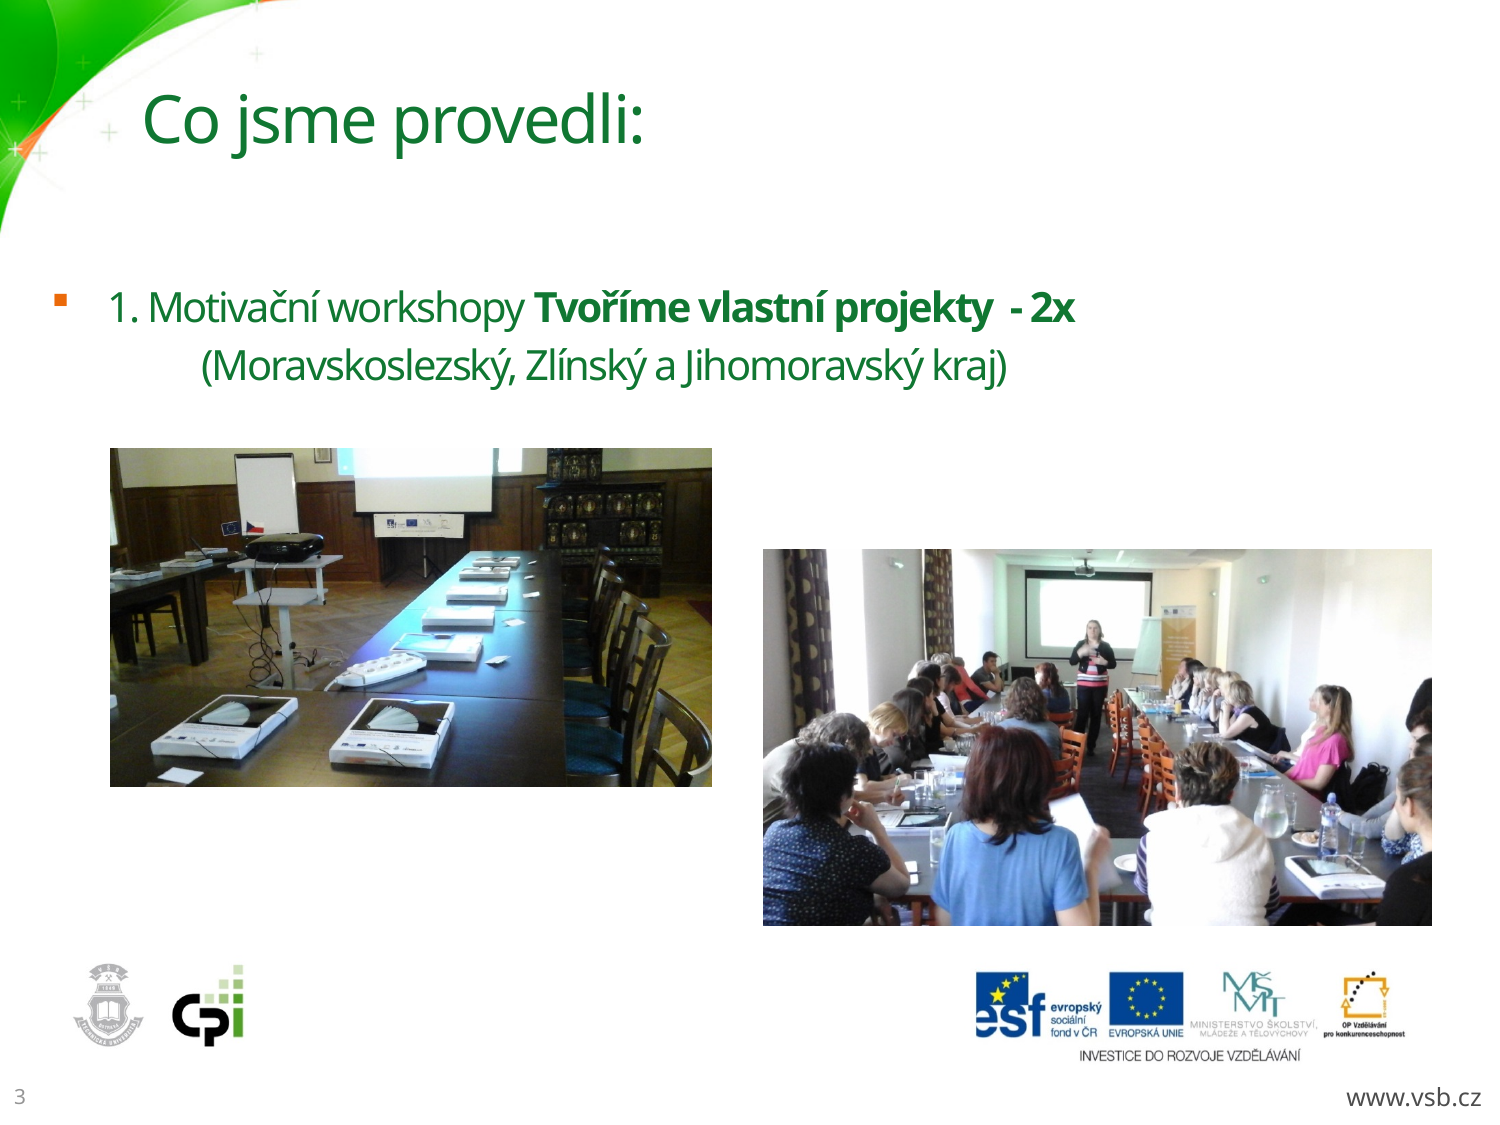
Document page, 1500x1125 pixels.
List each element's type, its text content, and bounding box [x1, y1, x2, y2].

list 1. Motivační workshopy Tvoříme vlastní projekty - 2x (Moravskoslezský, Zlínský a Jihomoravský kraj) [35, 273, 1461, 660]
slide_number 3 [0, 1067, 86, 1125]
footer www.vsb.cz [1021, 1074, 1497, 1125]
title Co jsme provedli: [126, 23, 1325, 164]
picture [0, 0, 1500, 1125]
